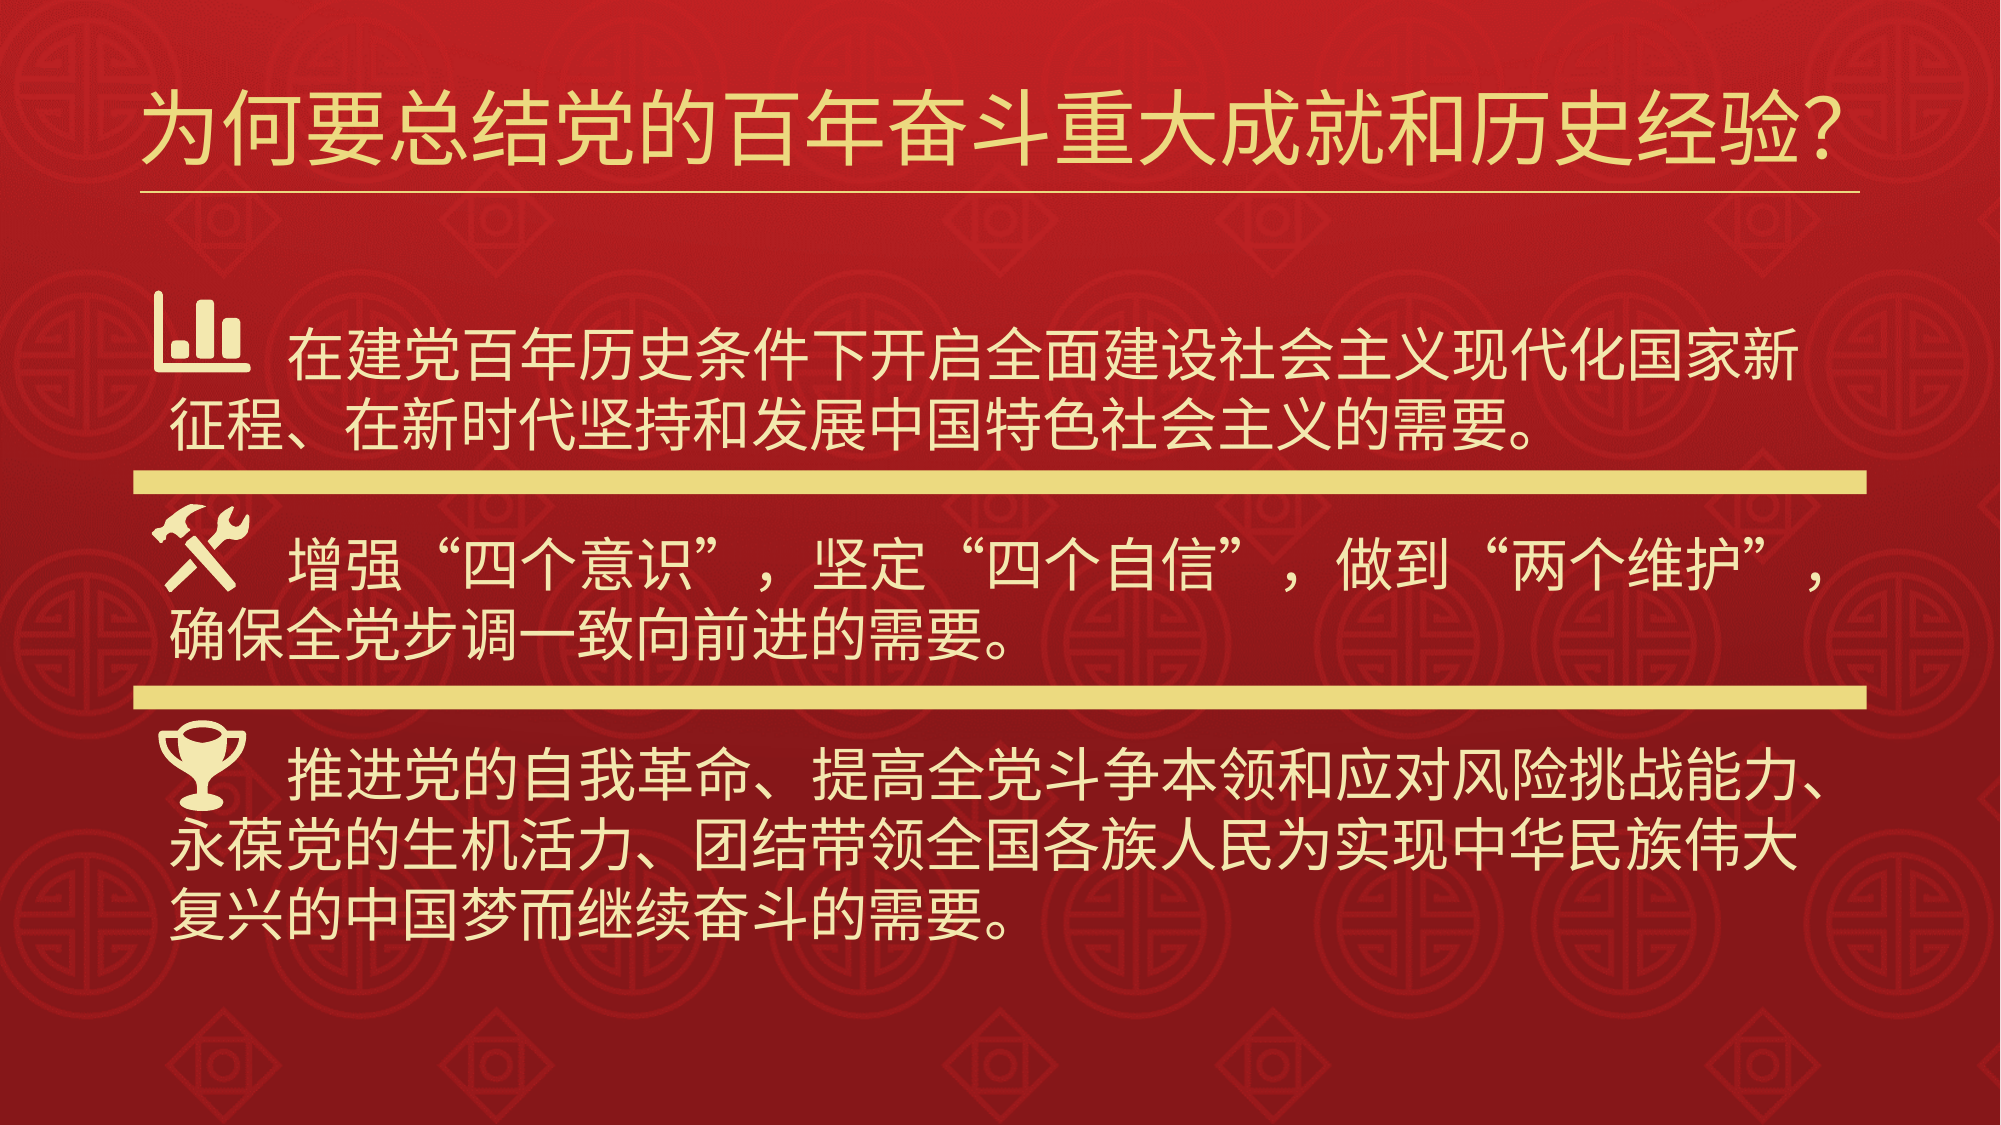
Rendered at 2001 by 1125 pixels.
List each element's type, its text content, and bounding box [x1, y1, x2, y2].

picture [0, 0, 2001, 1125]
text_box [133, 240, 1867, 963]
title 为何要总结党的百年奋斗重大成就和历史经验？ [122, 14, 1878, 252]
